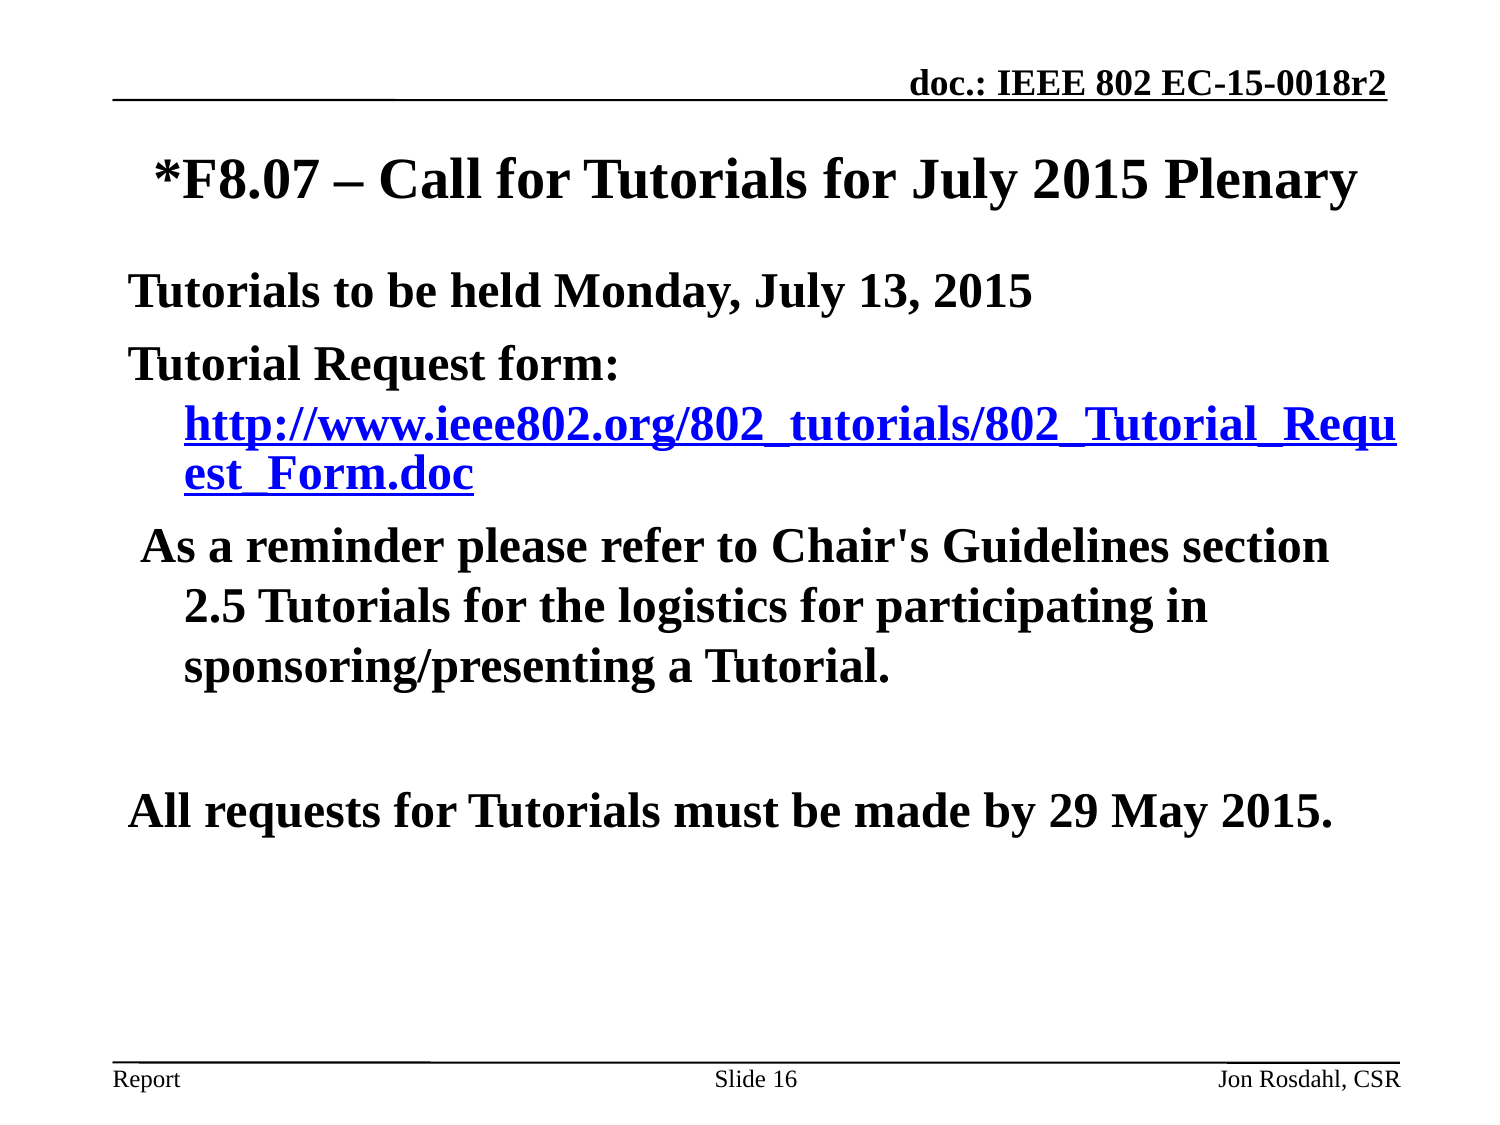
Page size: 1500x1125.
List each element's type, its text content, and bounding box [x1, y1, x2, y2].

slide_number Slide 16 [712, 1061, 800, 1123]
footer Jon Rosdahl, CSR [878, 1061, 1402, 1093]
title *F8.07 – Call for Tutorials for July 2015 Plenary [124, 112, 1388, 238]
list Tutorials to be held Monday, July 13, 2015 Tutorial Request form: http://www.ieee802.org/802_tutorials/802_Tutorial_Request_Form.doc As a reminder please refer to Chair's Guidelines section 2.5 Tutorials for the logistics for participating in sponsoring/presenting a Tutorial. All requests for Tutorials must be made by 29 May 2015. [112, 249, 1413, 1047]
